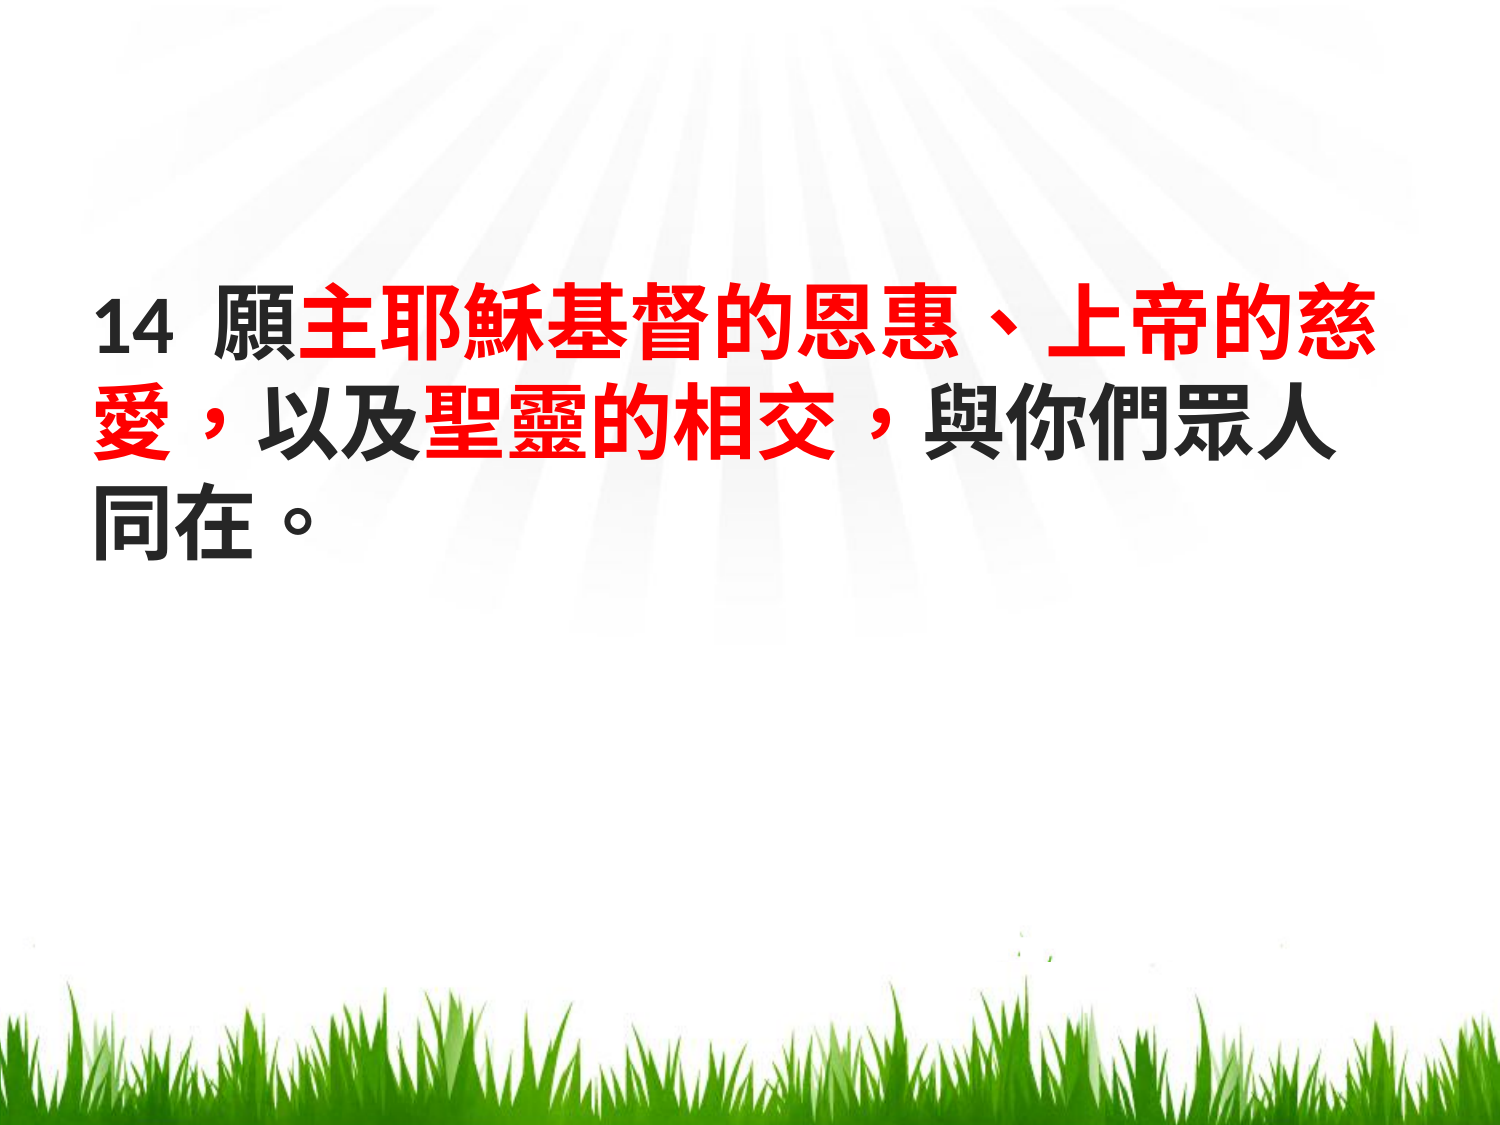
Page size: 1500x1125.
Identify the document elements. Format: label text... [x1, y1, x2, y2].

list 14 願主耶穌基督的恩惠、上帝的慈愛，以及聖靈的相交，與你們眾人同在。 [75, 262, 1425, 1005]
picture [0, 0, 1500, 1125]
